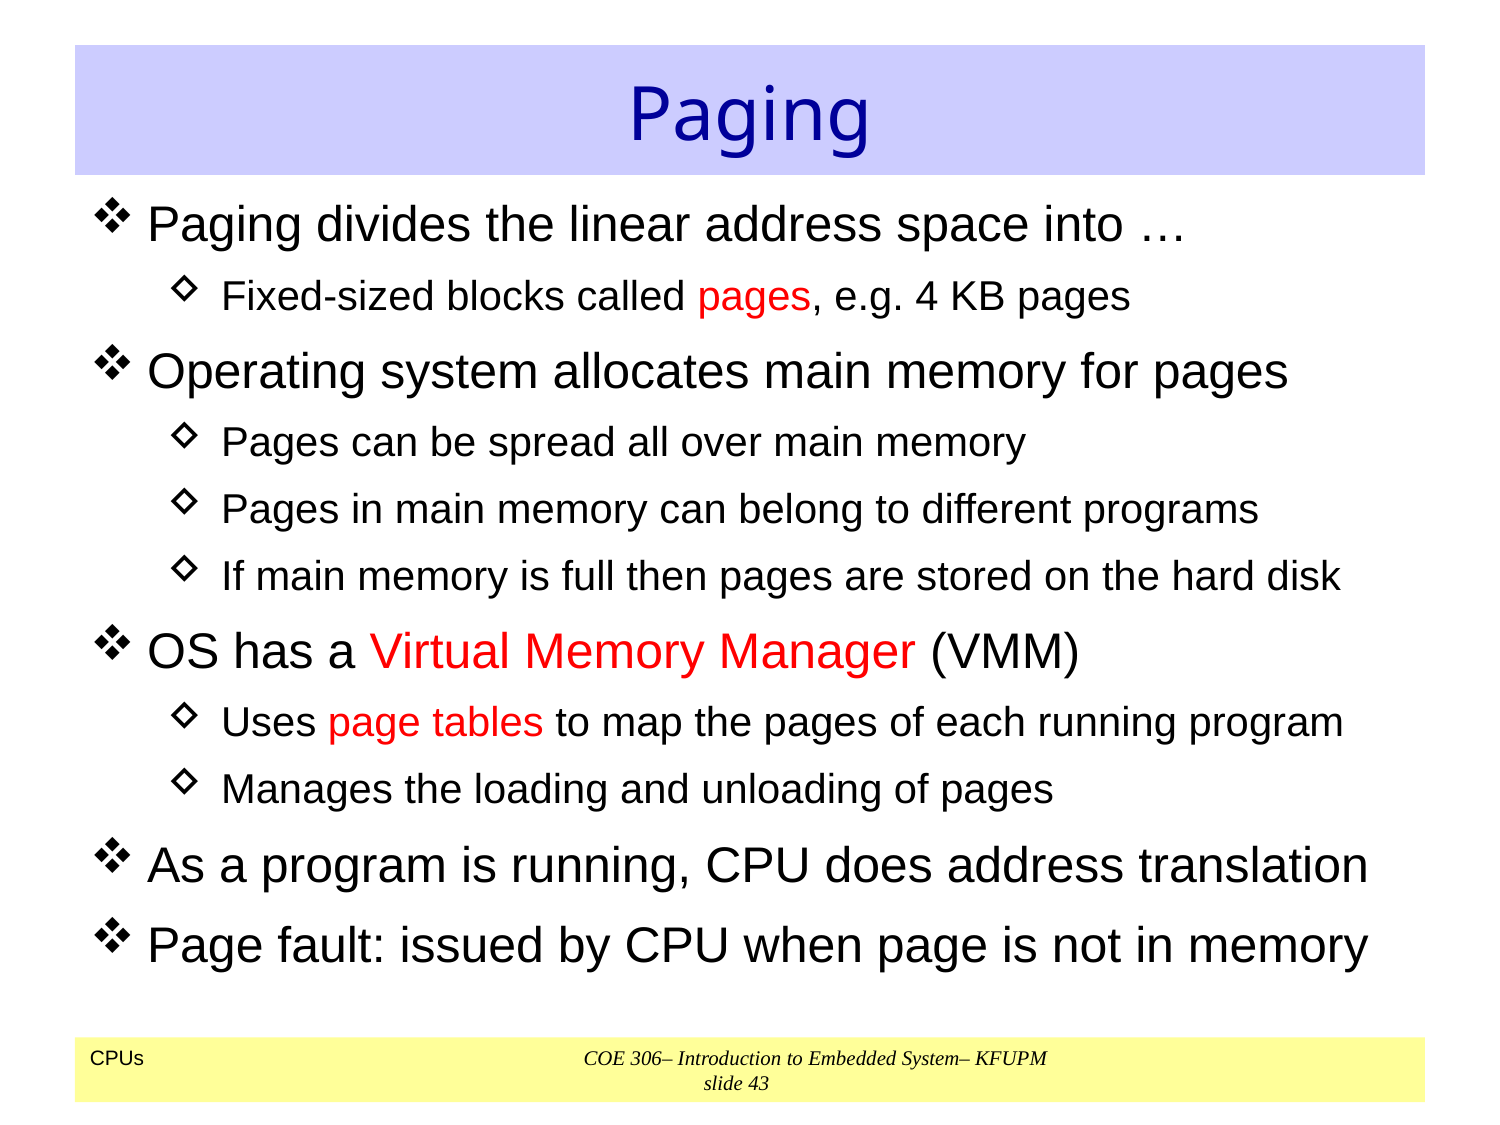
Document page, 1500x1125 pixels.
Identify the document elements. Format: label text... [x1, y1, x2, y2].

list Paging divides the linear address space into … Fixed-sized blocks called pages, e.g. 4 KB pages Operating system allocates main memory for pages Pages can be spread all over main memory Pages in main memory can belong to different programs If main memory is full then pages are stored on the hard disk OS has a Virtual Memory Manager (VMM) Uses page tables to map the pages of each running program Manages the loading and unloading of pages As a program is running, CPU does address translation Page fault: issued by CPU when page is not in memory [75, 184, 1425, 1035]
title Paging [75, 45, 1425, 175]
